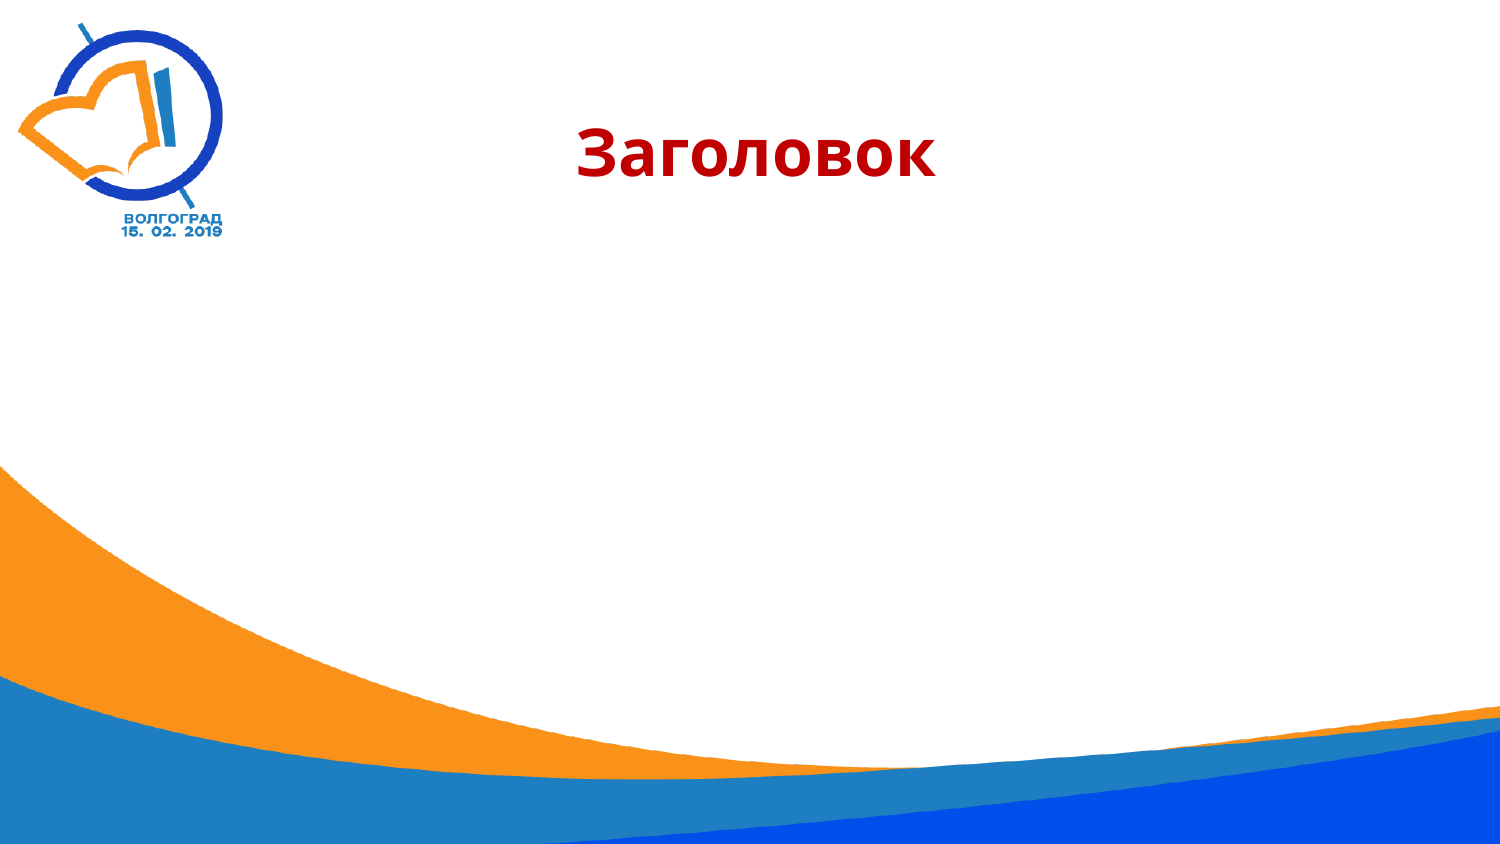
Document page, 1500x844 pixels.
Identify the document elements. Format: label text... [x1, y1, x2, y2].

picture [0, 0, 1500, 844]
title Заголовок [76, 102, 1436, 198]
